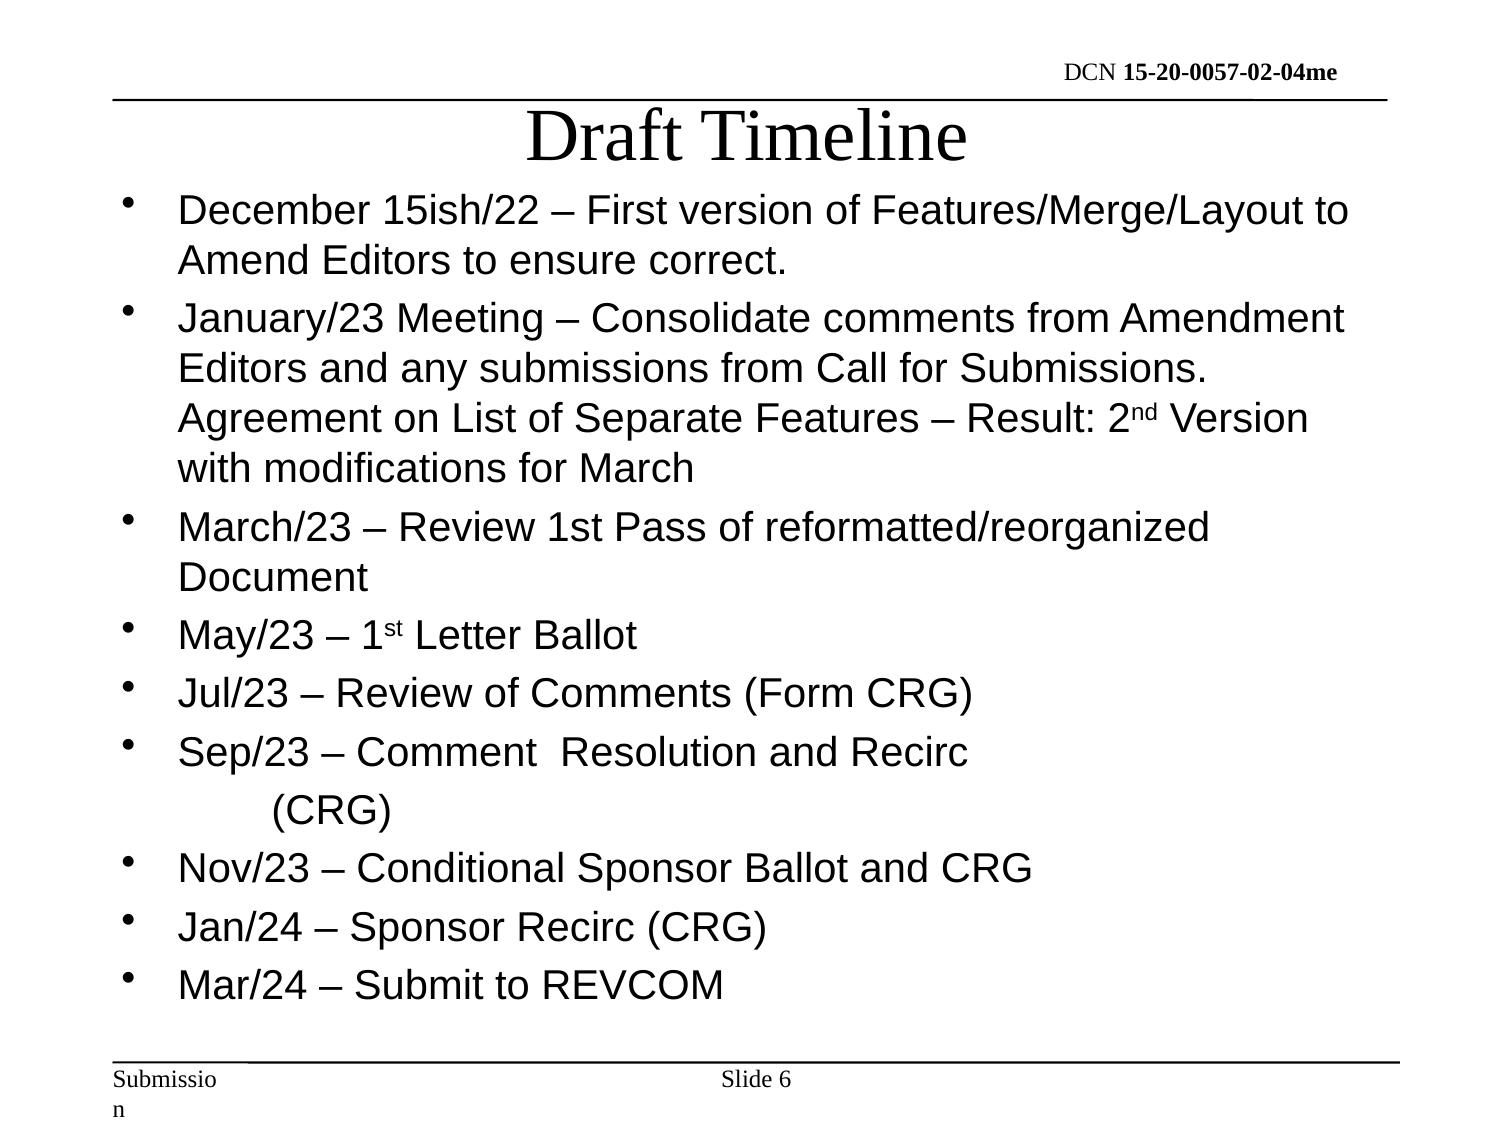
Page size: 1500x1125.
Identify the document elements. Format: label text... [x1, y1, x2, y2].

slide_number Slide 6 [712, 1062, 800, 1093]
list December 15ish/22 – First version of Features/Merge/Layout to Amend Editors to ensure correct. January/23 Meeting – Consolidate comments from Amendment Editors and any submissions from Call for Submissions. Agreement on List of Separate Features – Result: 2nd Version with modifications for March March/23 – Review 1st Pass of reformatted/reorganized Document May/23 – 1st Letter Ballot Jul/23 – Review of Comments (Form CRG) Sep/23 – Comment Resolution and Recirc (CRG) Nov/23 – Conditional Sponsor Ballot and CRG Jan/24 – Sponsor Recirc (CRG) Mar/24 – Submit to REVCOM [106, 174, 1382, 850]
text_box Draft Timeline [118, 42, 1394, 218]
